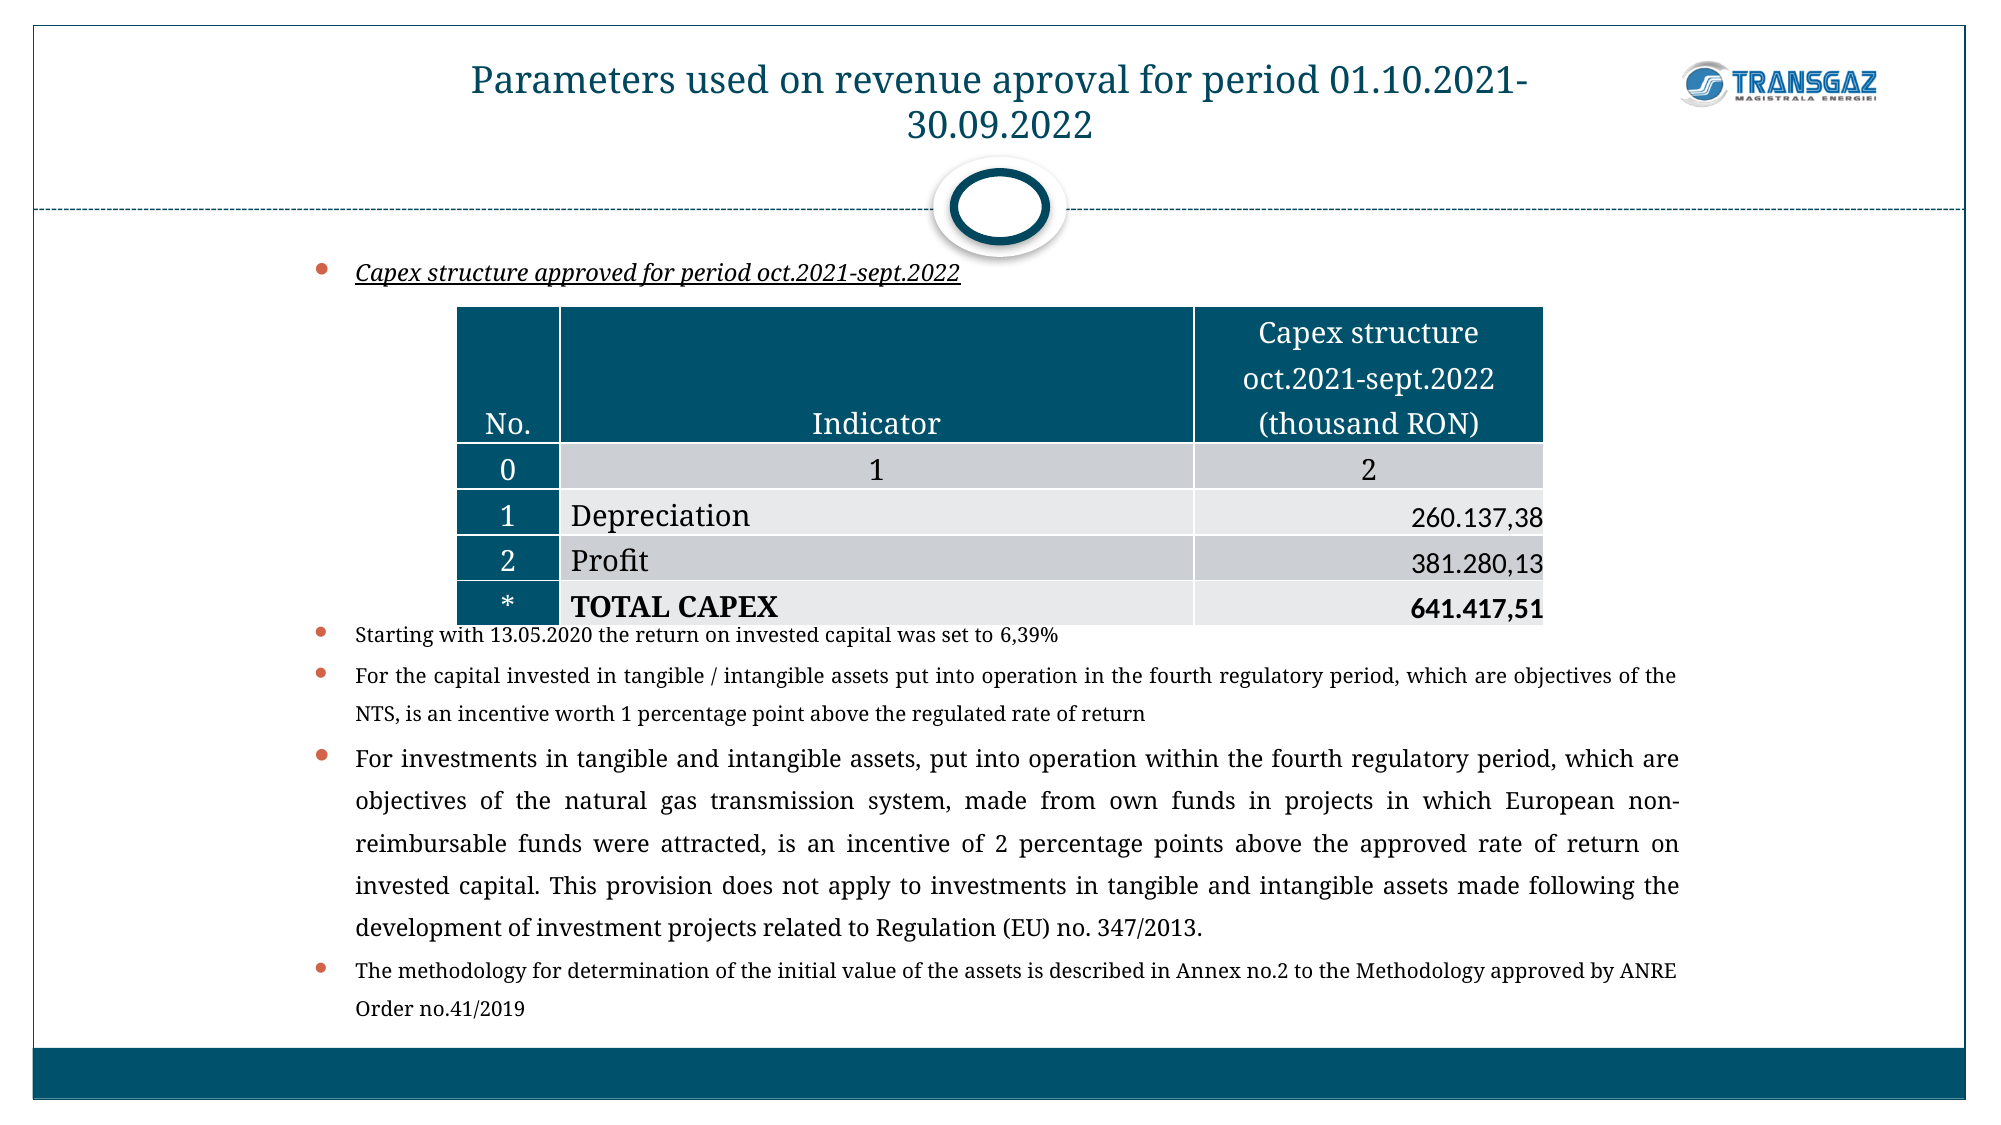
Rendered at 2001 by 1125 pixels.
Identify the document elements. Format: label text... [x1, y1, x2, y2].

table_cell TOTAL CAPEX [561, 581, 1193, 625]
table_cell 0 [457, 444, 559, 488]
table_cell 2 [1195, 444, 1543, 488]
list Capex structure approved for period oct.2021-sept.2022 Starting with 13.05.2020 the return on invested capital was set to 6,39% For the capital invested in tangible / intangible assets put into operation in the fourth regulatory period, which are objectives of the NTS, is an incentive worth 1 percentage point above the regulated rate of return For investments in tangible and intangible assets, put into operation within the fourth regulatory period, which are objectives of the natural gas transmission system, made from own funds in projects in which European non-reimbursable funds were attracted, is an incentive of 2 percentage points above the approved rate of return on invested capital. This provision does not apply to investments in tangible and intangible assets made following the development of investment projects related to Regulation (EU) no. 347/2013. The methodology for determination of the initial value of the assets is described in Annex no.2 to the Methodology approved by ANRE Order no.41/2019 [299, 250, 1695, 1038]
table_cell Profit [561, 536, 1193, 580]
picture [1677, 48, 1880, 126]
table_header Indicator [561, 307, 1193, 442]
table_cell 381.280,13 [1195, 536, 1543, 580]
table_cell 260.137,38 [1195, 490, 1543, 534]
table_cell 1 [457, 490, 559, 534]
title Parameters used on revenue aproval for period 01.10.2021-30.09.2022 [372, 48, 1628, 154]
table_cell Depreciation [561, 490, 1193, 534]
table_cell 2 [457, 536, 559, 580]
table_cell * [457, 581, 559, 625]
table_cell 641.417,51 [1195, 581, 1543, 625]
table_header Capex structure oct.2021-sept.2022 (thousand RON) [1195, 307, 1543, 442]
table_cell 1 [561, 444, 1193, 488]
table_header No. [457, 307, 559, 442]
